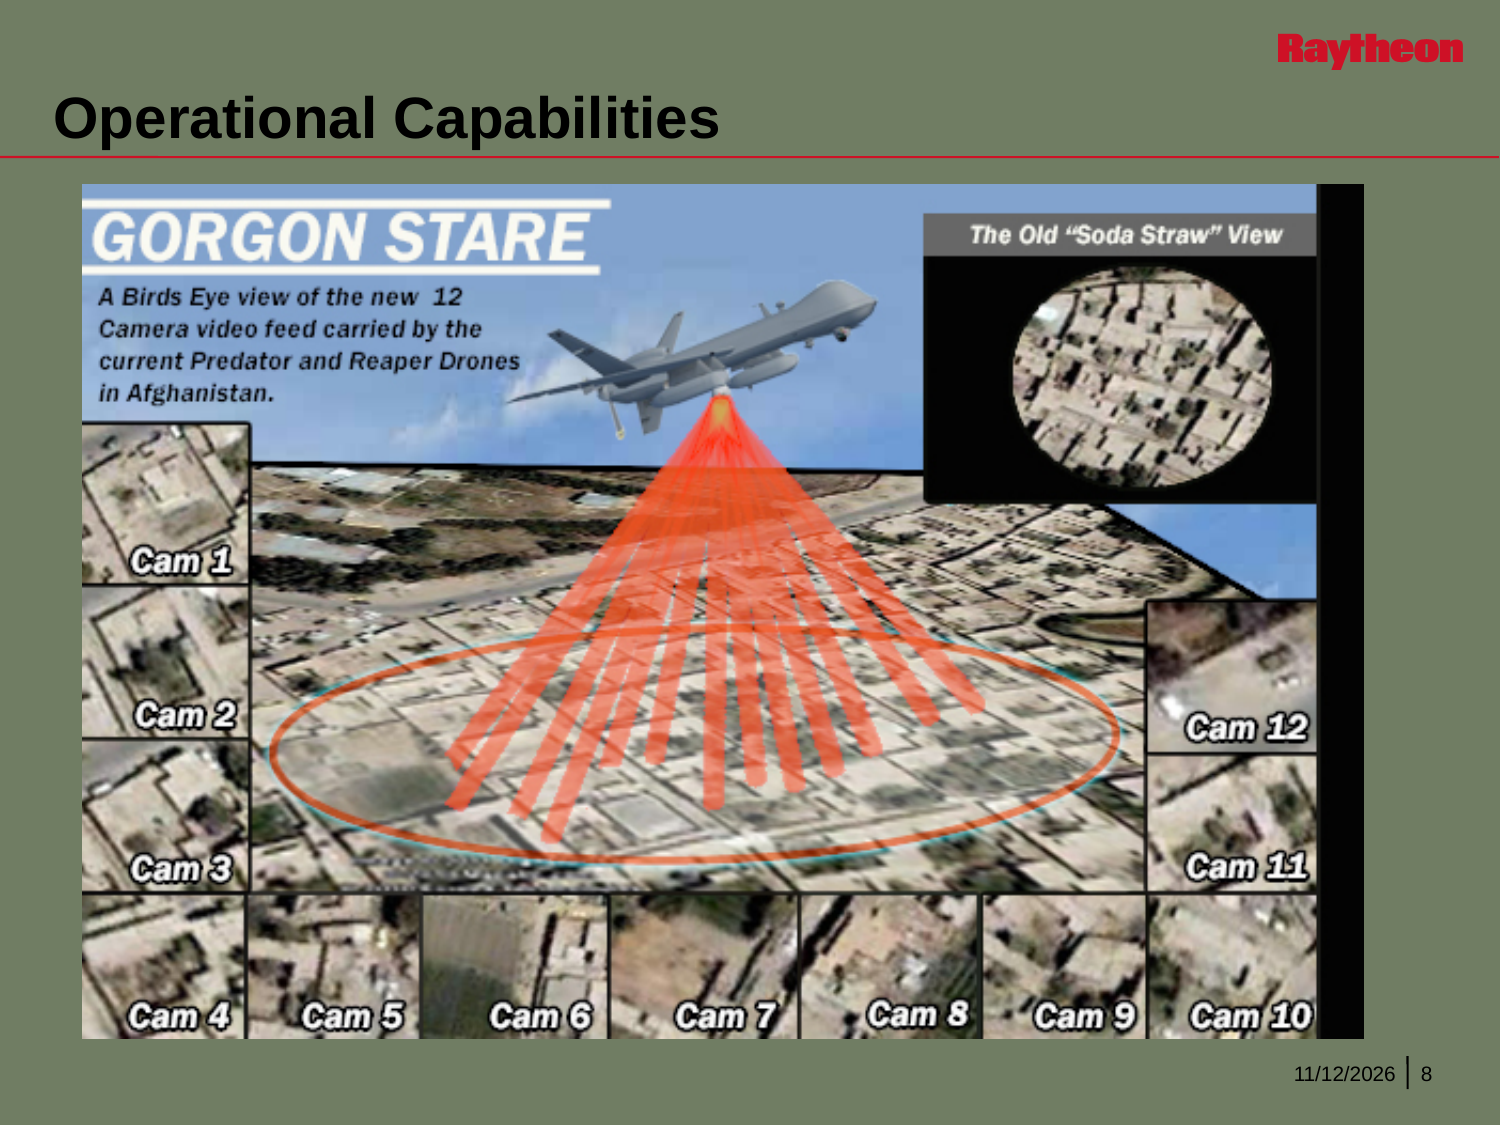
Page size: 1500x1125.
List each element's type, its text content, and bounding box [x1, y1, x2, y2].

picture [81, 184, 1365, 1040]
slide_number 8 [1420, 1042, 1490, 1103]
title Operational Capabilities [38, 45, 1225, 158]
picture [1278, 33, 1463, 70]
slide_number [1045, 1042, 1396, 1103]
